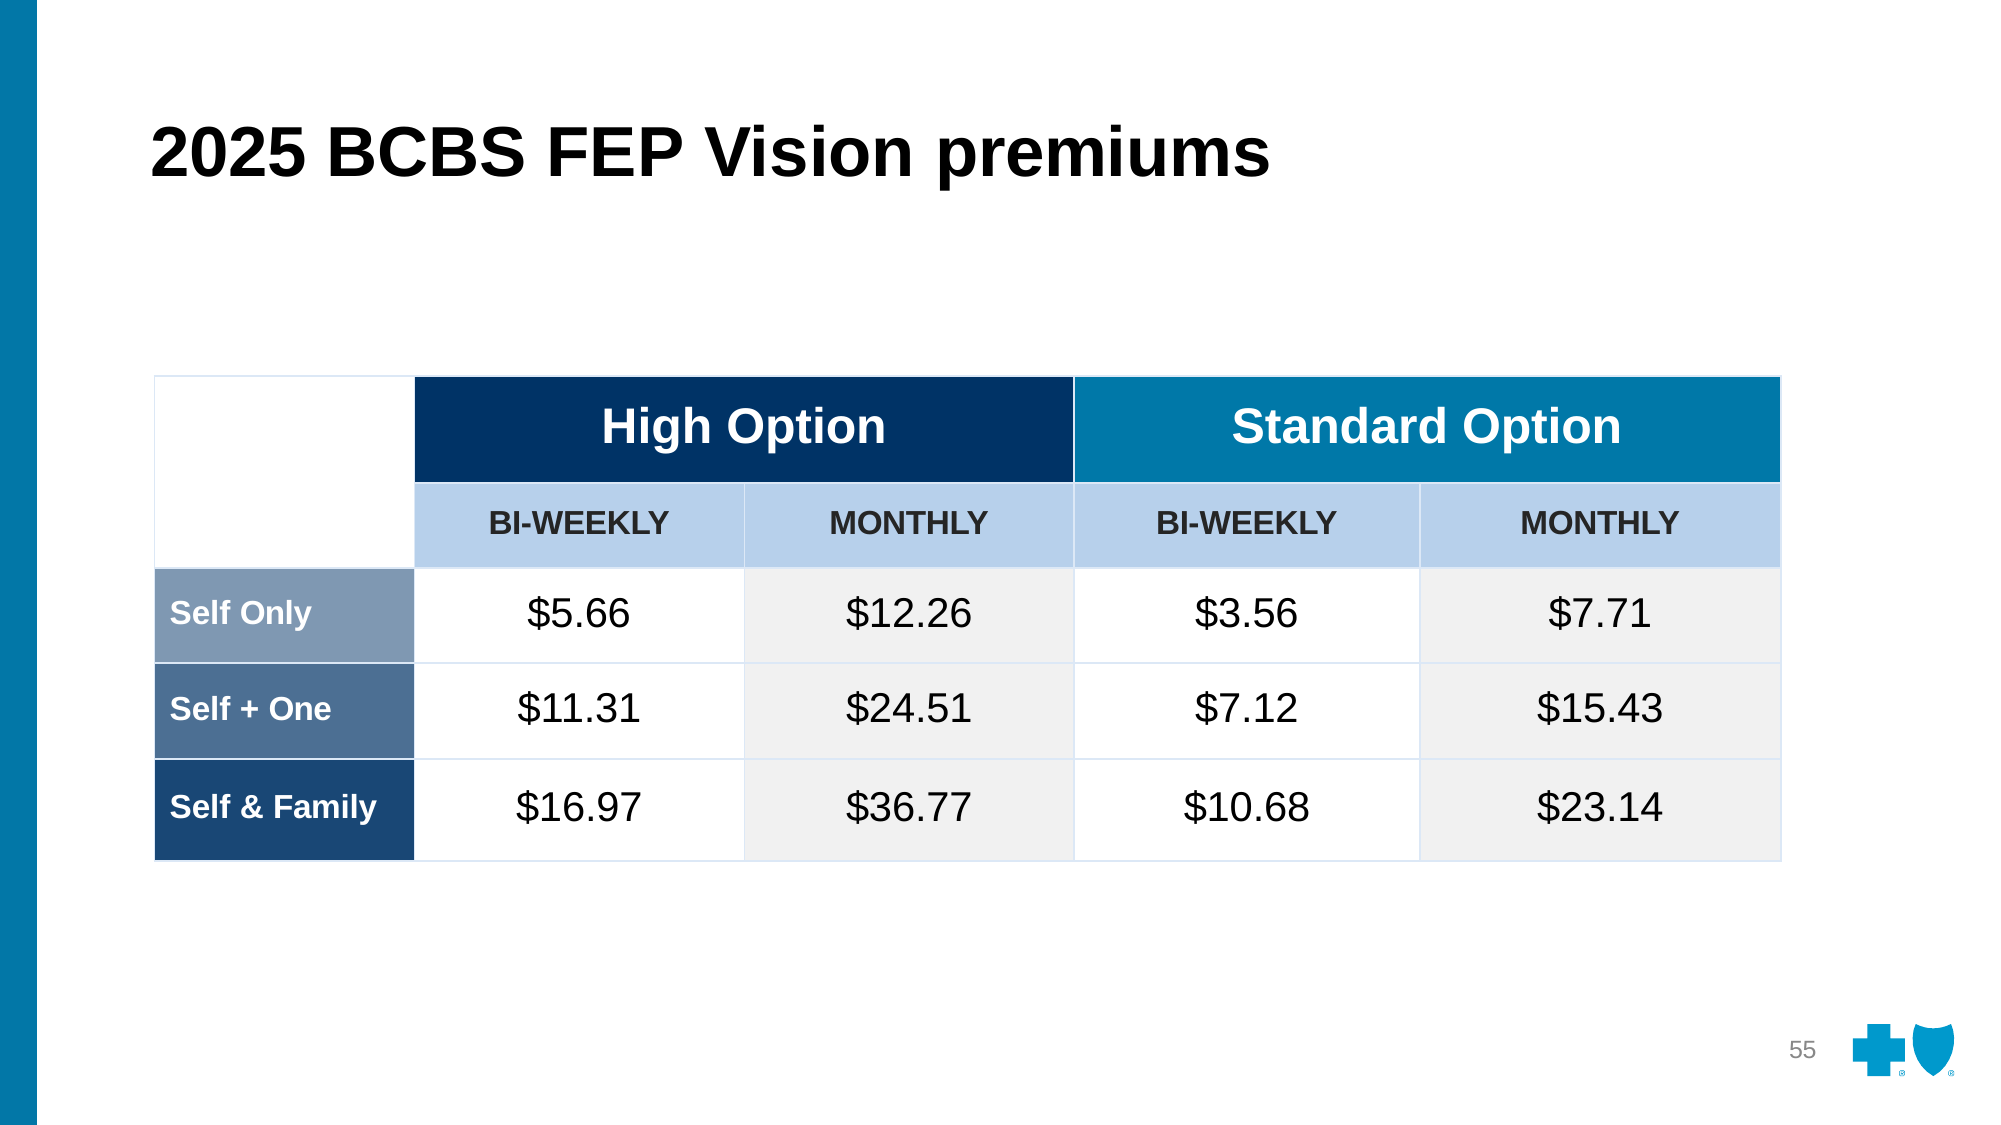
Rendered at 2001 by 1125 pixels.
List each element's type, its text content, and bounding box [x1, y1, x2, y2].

table_cell $3.56 [1075, 569, 1419, 662]
table_cell $36.77 [745, 760, 1073, 860]
text_box [1852, 1024, 1905, 1077]
title 2025 BCBS FEP Vision premiums [147, 71, 1853, 294]
table_cell $15.43 [1421, 664, 1780, 758]
table_cell MONTHLY [1421, 484, 1780, 567]
table_cell $11.31 [415, 664, 744, 758]
table_cell $24.51 [745, 664, 1073, 758]
table_cell $5.66 [415, 569, 744, 662]
table_header [155, 377, 414, 567]
table_cell Self + One [155, 664, 414, 758]
table_cell Self Only [155, 569, 414, 662]
table_cell $16.97 [415, 760, 744, 860]
text_box 55 [1787, 1034, 1820, 1064]
table_cell $7.71 [1421, 569, 1780, 662]
table_cell BI-WEEKLY [1075, 484, 1419, 567]
table_cell Self & Family [155, 760, 414, 860]
table_header Standard Option [1075, 377, 1780, 482]
text_box [1899, 1070, 1905, 1077]
table_header High Option [415, 377, 1073, 482]
text_box [0, 0, 37, 1125]
table_cell BI-WEEKLY [415, 484, 744, 567]
table_cell $23.14 [1421, 760, 1780, 860]
table_cell MONTHLY [745, 484, 1073, 567]
text_box [1912, 1024, 1955, 1077]
table_cell $12.26 [745, 569, 1073, 662]
table_cell $7.12 [1075, 664, 1419, 758]
table_cell $10.68 [1075, 760, 1419, 860]
